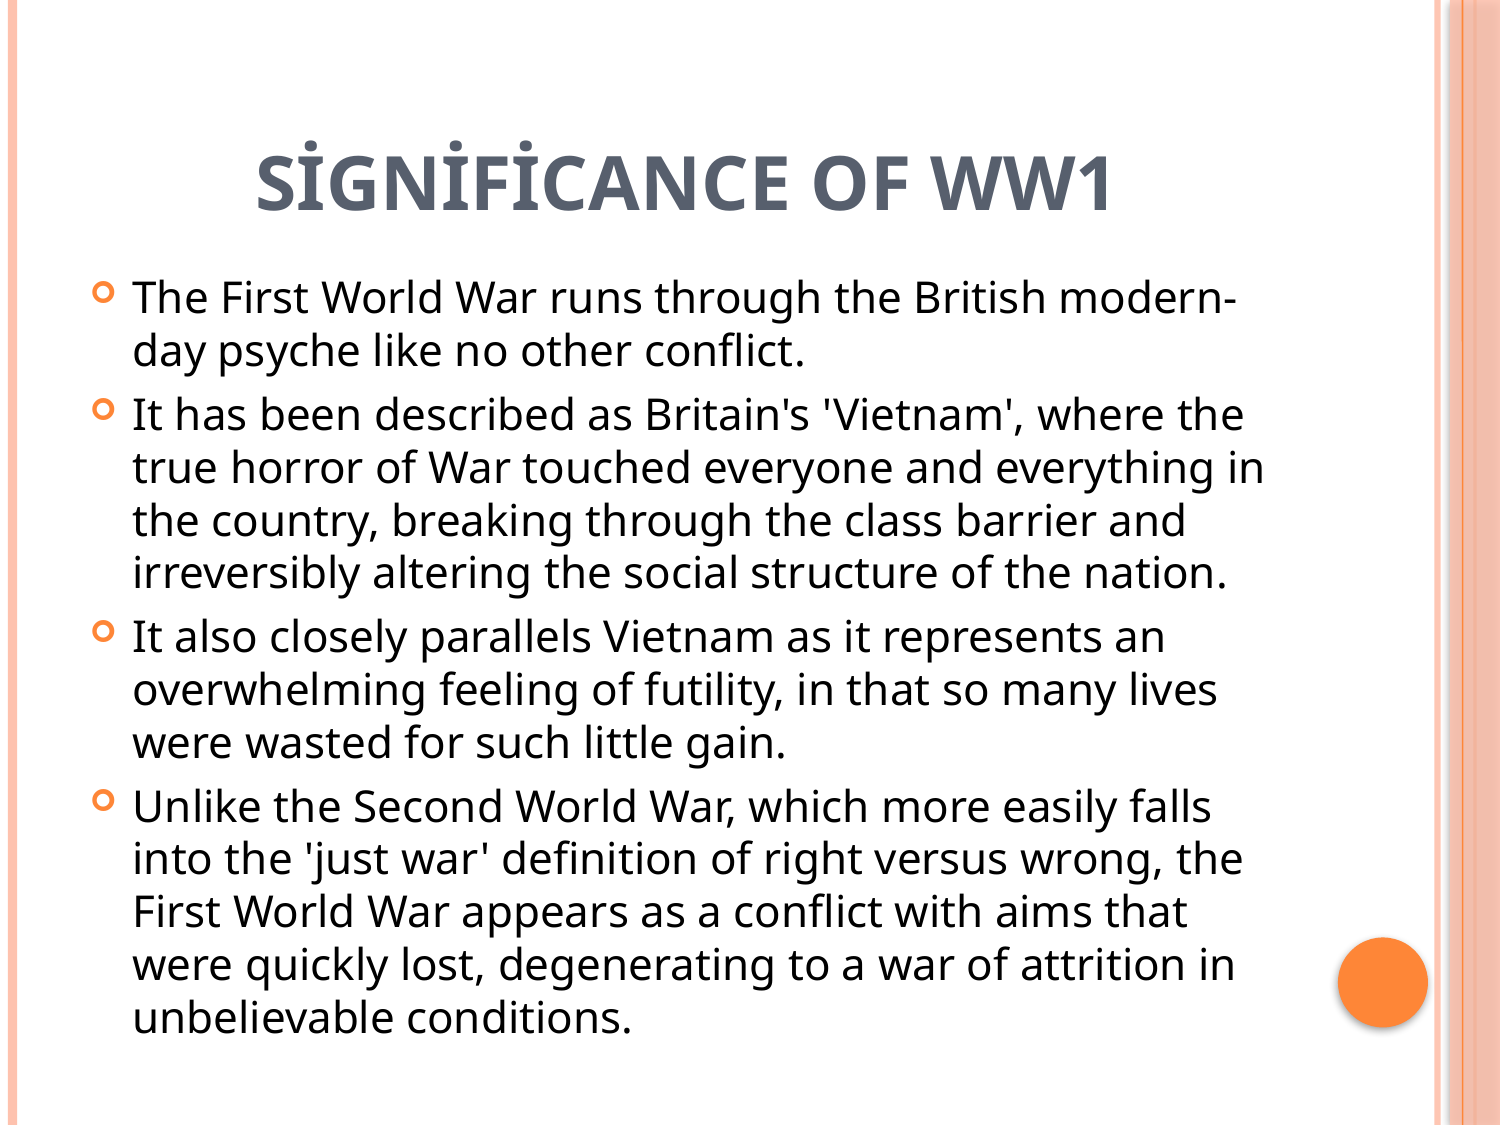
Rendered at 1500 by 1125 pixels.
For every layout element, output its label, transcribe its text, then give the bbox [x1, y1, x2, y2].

list The First World War runs through the British modern-day psyche like no other conflict. It has been described as Britain's 'Vietnam', where the true horror of War touched everyone and everything in the country, breaking through the class barrier and irreversibly altering the social structure of the nation. It also closely parallels Vietnam as it represents an overwhelming feeling of futility, in that so many lives were wasted for such little gain. Unlike the Second World War, which more easily falls into the 'just war' definition of right versus wrong, the First World War appears as a conflict with aims that were quickly lost, degenerating to a war of attrition in unbelievable conditions. [75, 262, 1300, 1062]
title Significance of WW1 [75, 45, 1300, 233]
